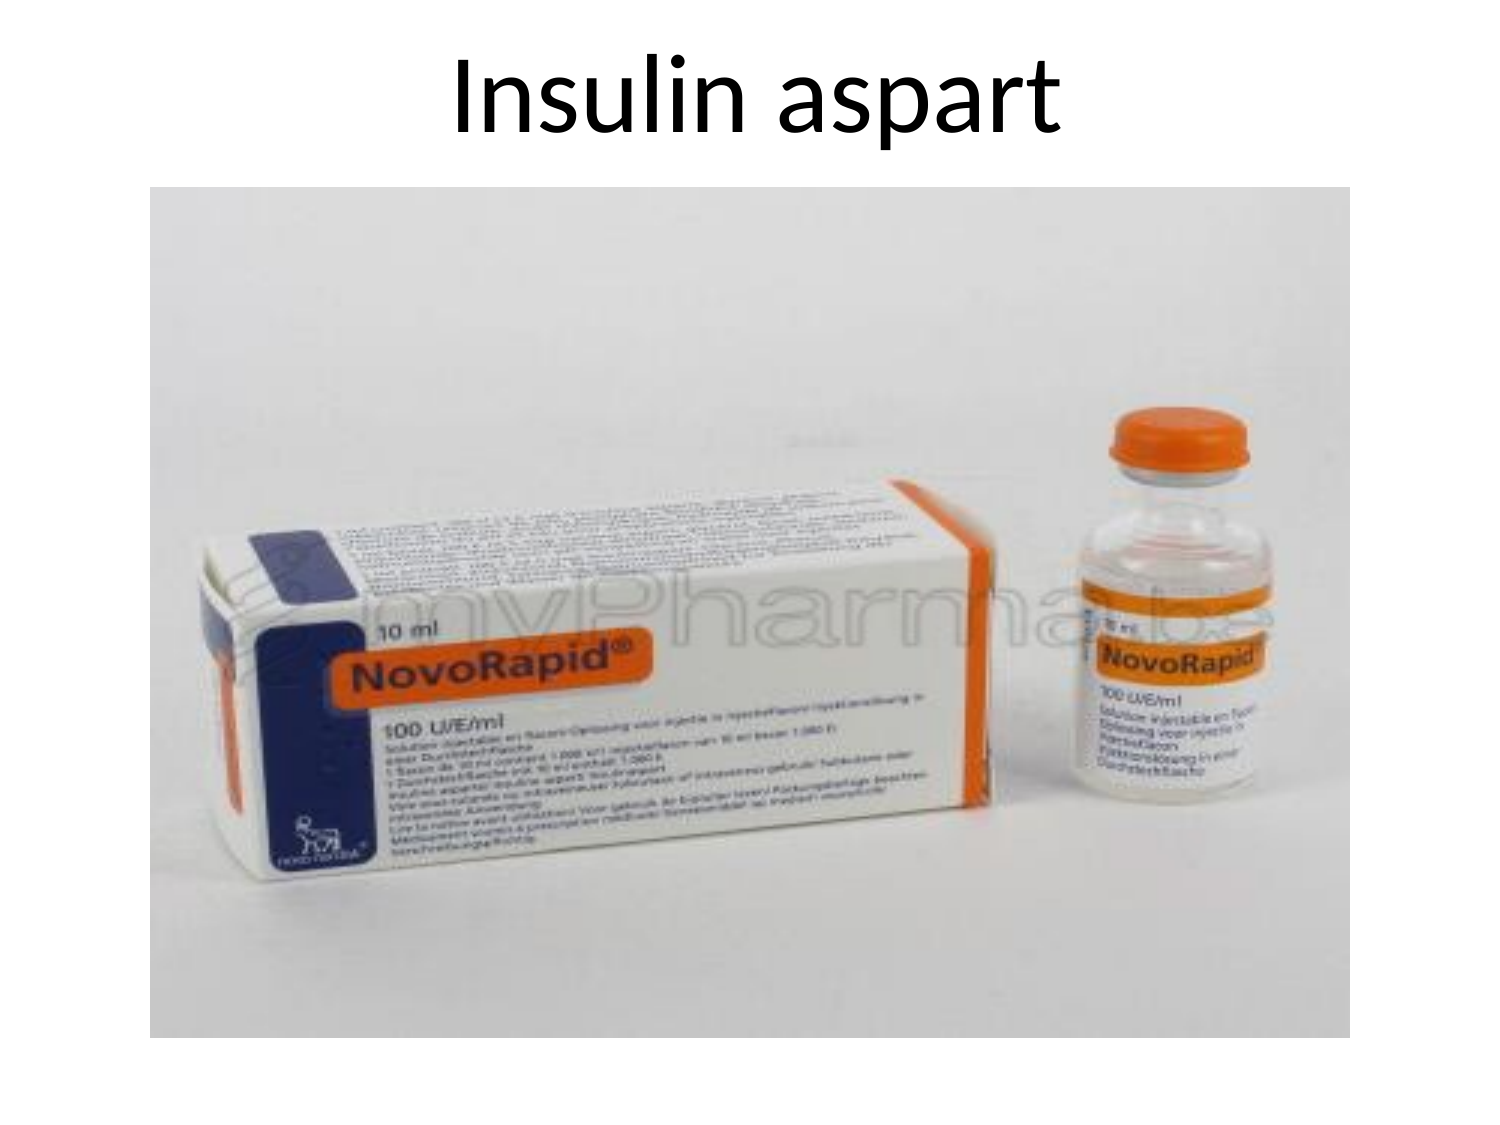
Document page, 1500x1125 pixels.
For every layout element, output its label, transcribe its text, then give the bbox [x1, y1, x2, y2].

picture [149, 187, 1351, 1038]
title Insulin aspart [125, 37, 1388, 138]
